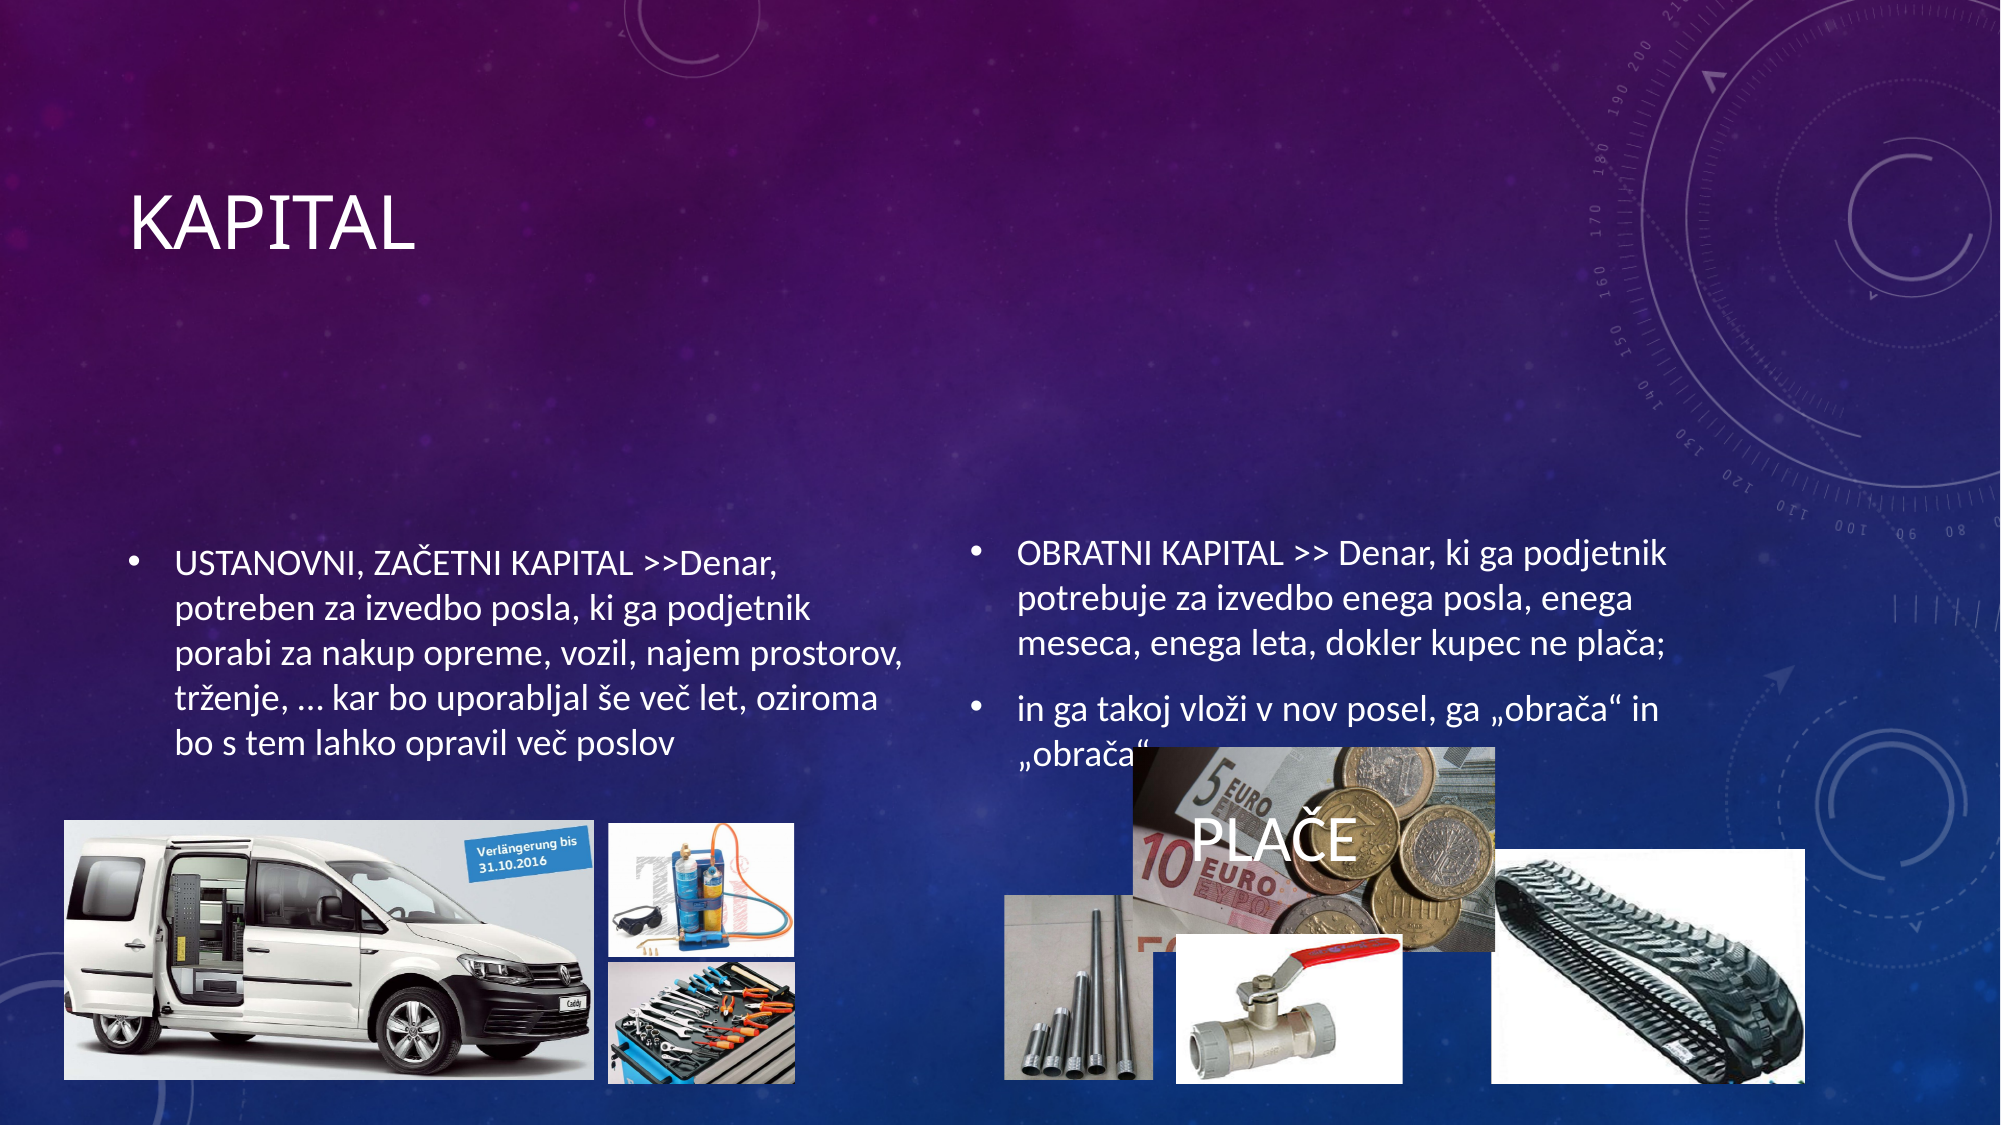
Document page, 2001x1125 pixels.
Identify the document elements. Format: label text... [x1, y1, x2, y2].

list USTANOVNI, ZAČETNI KAPITAL >>Denar, potreben za izvedbo posla, ki ga podjetnik porabi za nakup opreme, vozil, najem prostorov, trženje, … kar bo uporabljal še več let, oziroma bo s tem lahko opravil več poslov [112, 351, 932, 950]
list OBRATNI KAPITAL >> Denar, ki ga podjetnik potrebuje za izvedbo enega posla, enega meseca, enega leta, dokler kupec ne plača; in ga takoj vloži v nov posel, ga „obrača“ in „obrača“, [955, 351, 1775, 950]
title kapital [112, 99, 1775, 339]
picture [0, 0, 2001, 1125]
